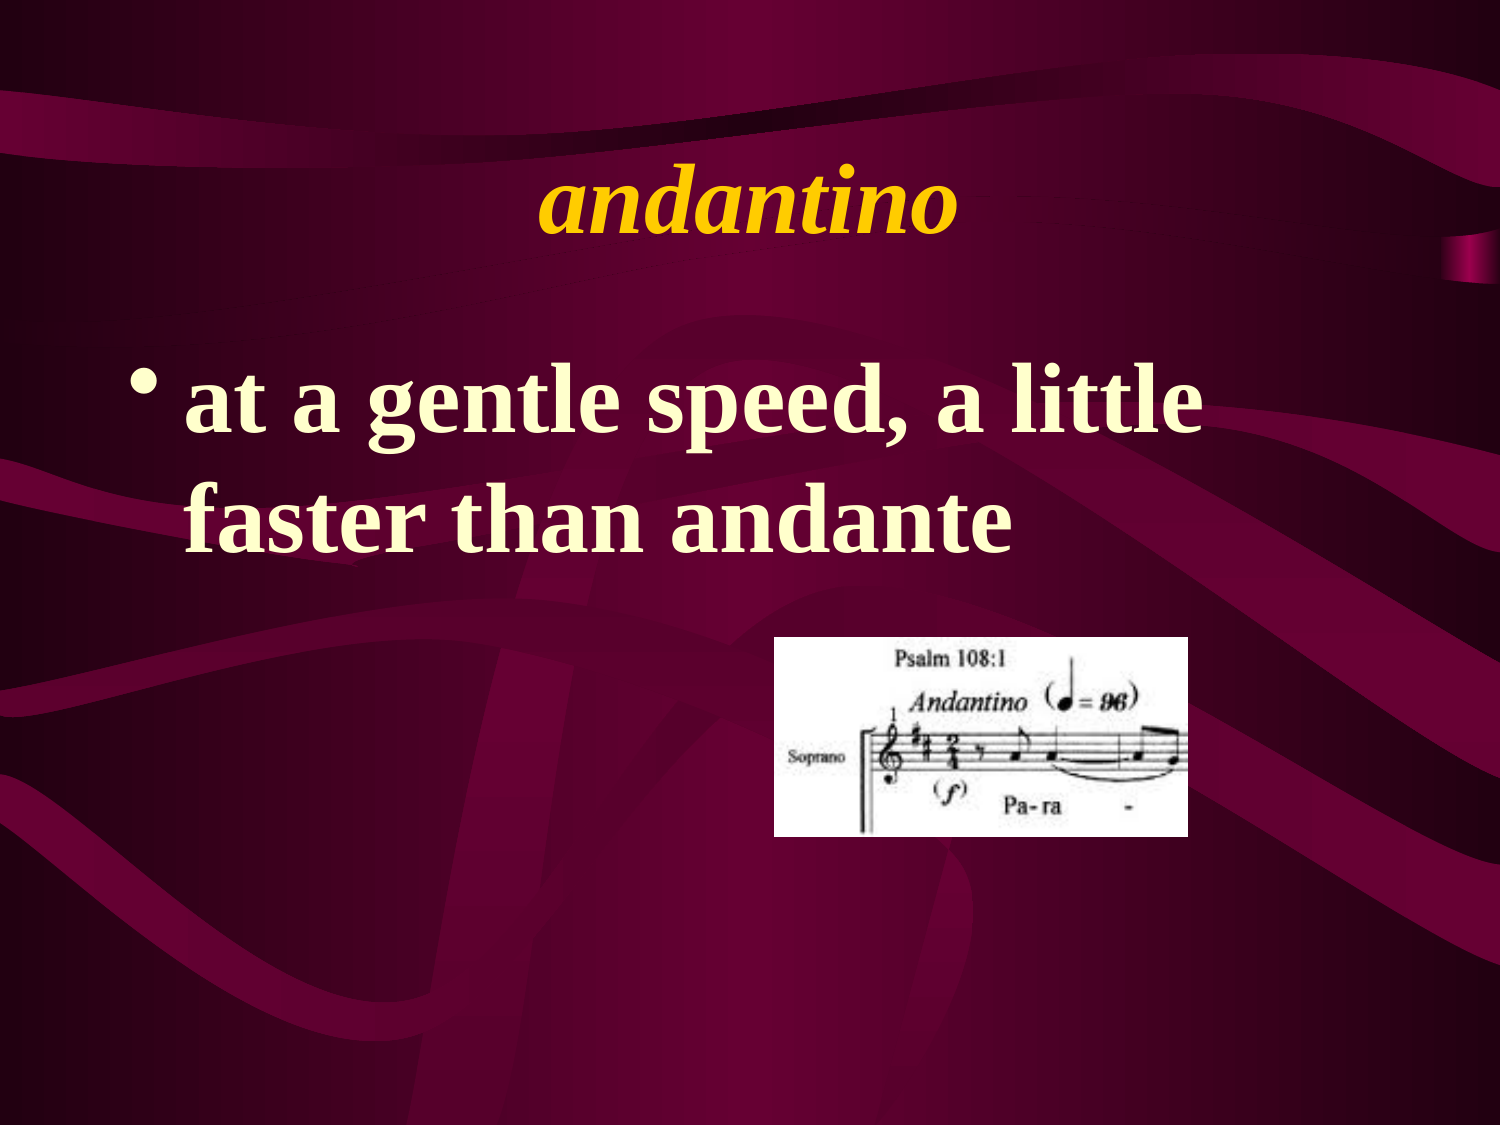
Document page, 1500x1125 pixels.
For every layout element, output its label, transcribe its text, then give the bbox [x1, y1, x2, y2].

picture [774, 637, 1188, 837]
title andantino [112, 99, 1388, 288]
list at a gentle speed, a little faster than andante [112, 324, 1388, 1001]
